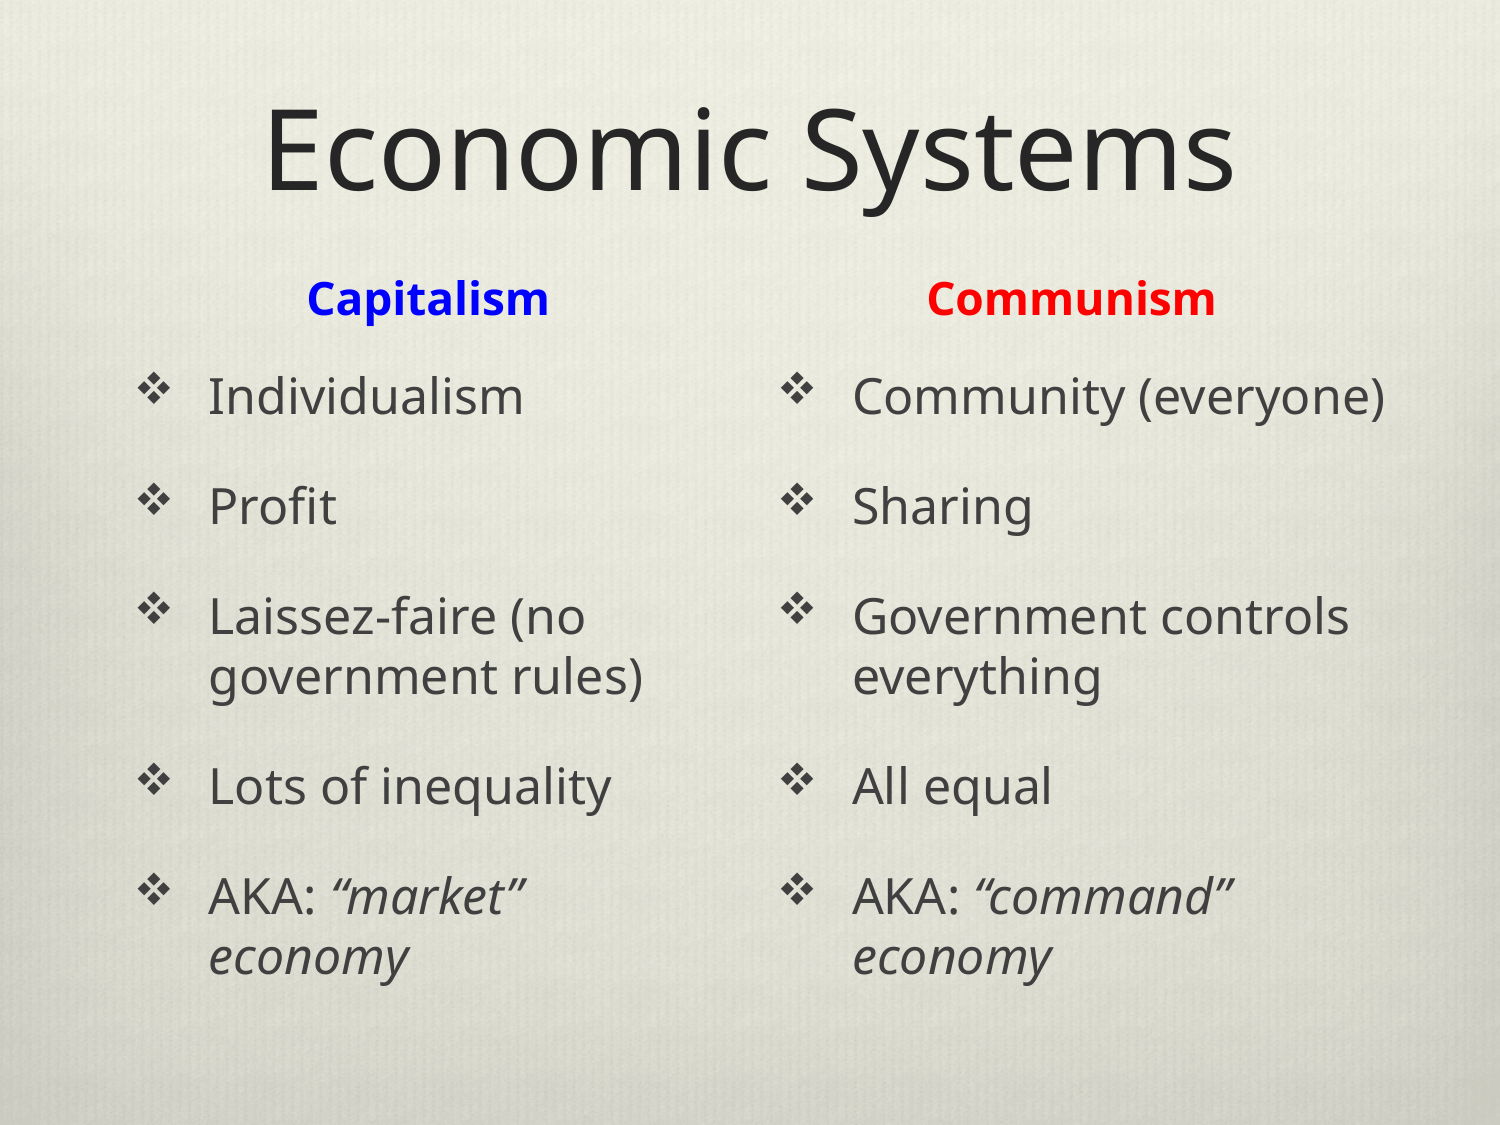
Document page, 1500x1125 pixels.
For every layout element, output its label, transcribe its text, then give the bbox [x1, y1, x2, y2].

list Community (everyone) Sharing Government controls everything All equal AKA: “command” economy [761, 356, 1429, 1013]
list Individualism Profit Laissez-faire (no government rules) Lots of inequality AKA: “market” economy [118, 356, 738, 1013]
list Capitalism [118, 262, 738, 333]
list Communism [761, 262, 1382, 333]
title Economic Systems [119, 51, 1381, 240]
